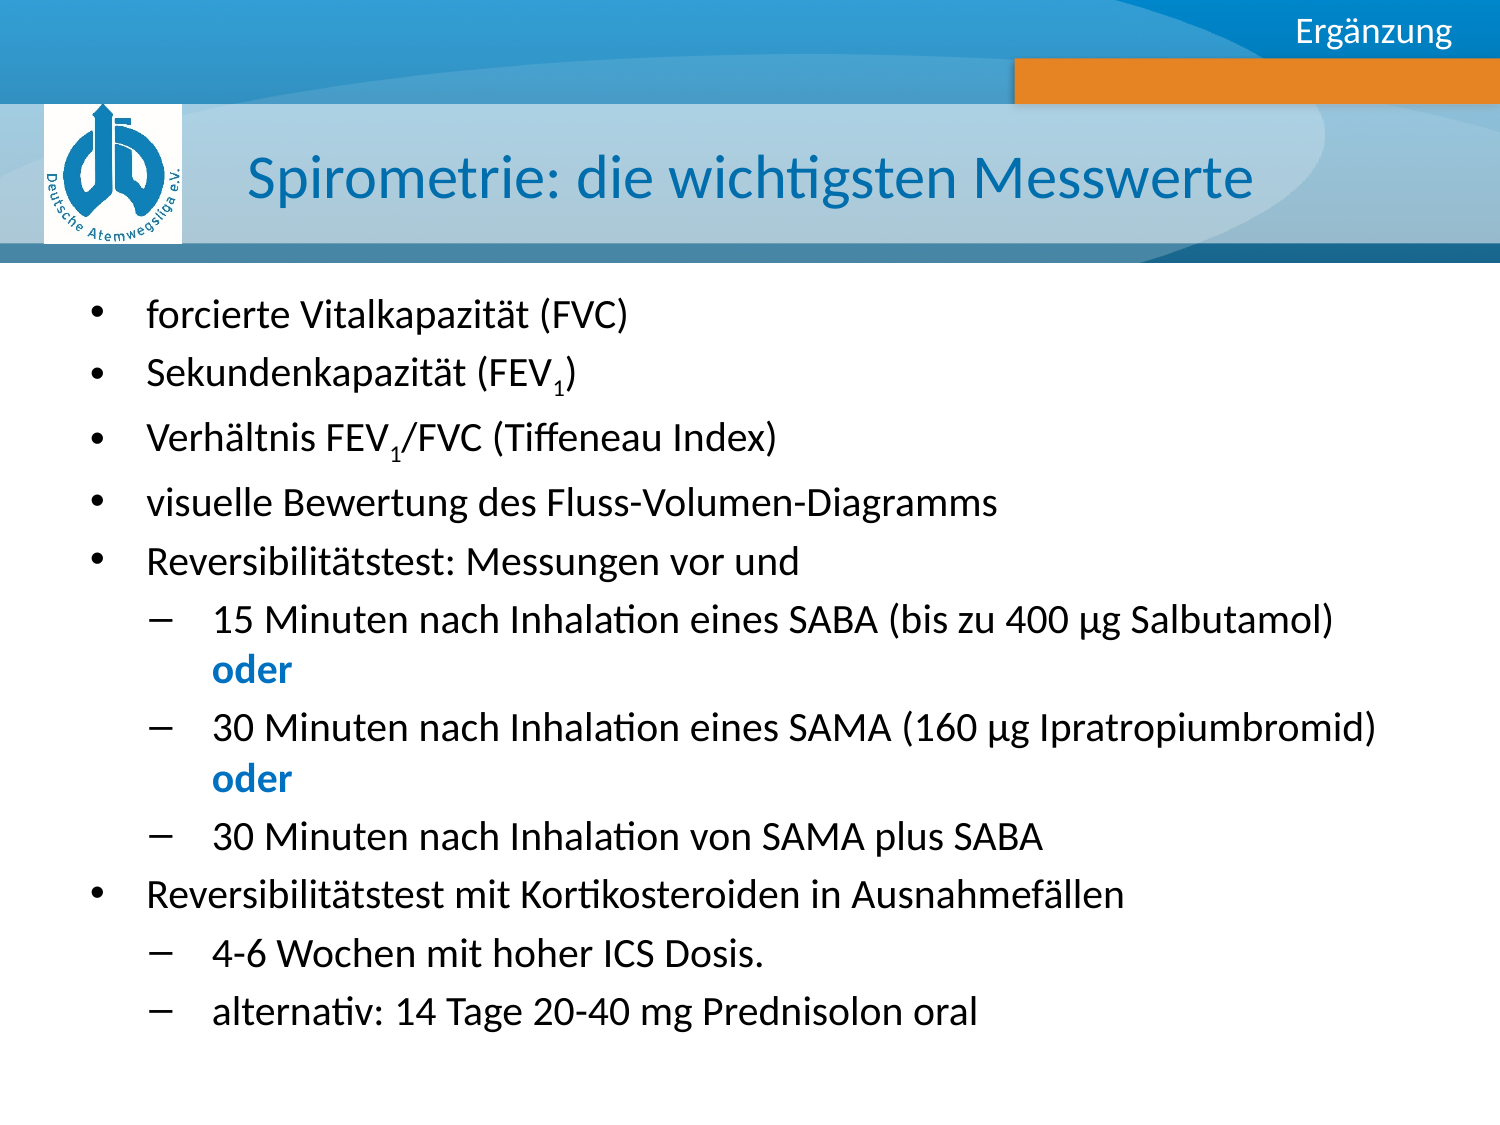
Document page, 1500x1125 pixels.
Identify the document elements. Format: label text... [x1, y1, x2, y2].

text_box Ergänzung [1280, 0, 1500, 59]
title Spirometrie: die wichtigsten Messwerte [221, 104, 1282, 244]
picture [0, 0, 1500, 263]
list forcierte Vitalkapazität (FVC) Sekundenkapazität (FEV1) Verhältnis FEV1/FVC (Tiffeneau Index) visuelle Bewertung des Fluss-Volumen-Diagramms Reversibilitätstest: Messungen vor und 15 Minuten nach Inhalation eines SABA (bis zu 400 µg Salbutamol) oder 30 Minuten nach Inhalation eines SAMA (160 µg Ipratropiumbromid) oder 30 Minuten nach Inhalation von SAMA plus SABA Reversibilitätstest mit Kortikosteroiden in Ausnahmefällen 4-6 Wochen mit hoher ICS Dosis. alternativ: 14 Tage 20-40 mg Prednisolon oral [75, 278, 1425, 1076]
